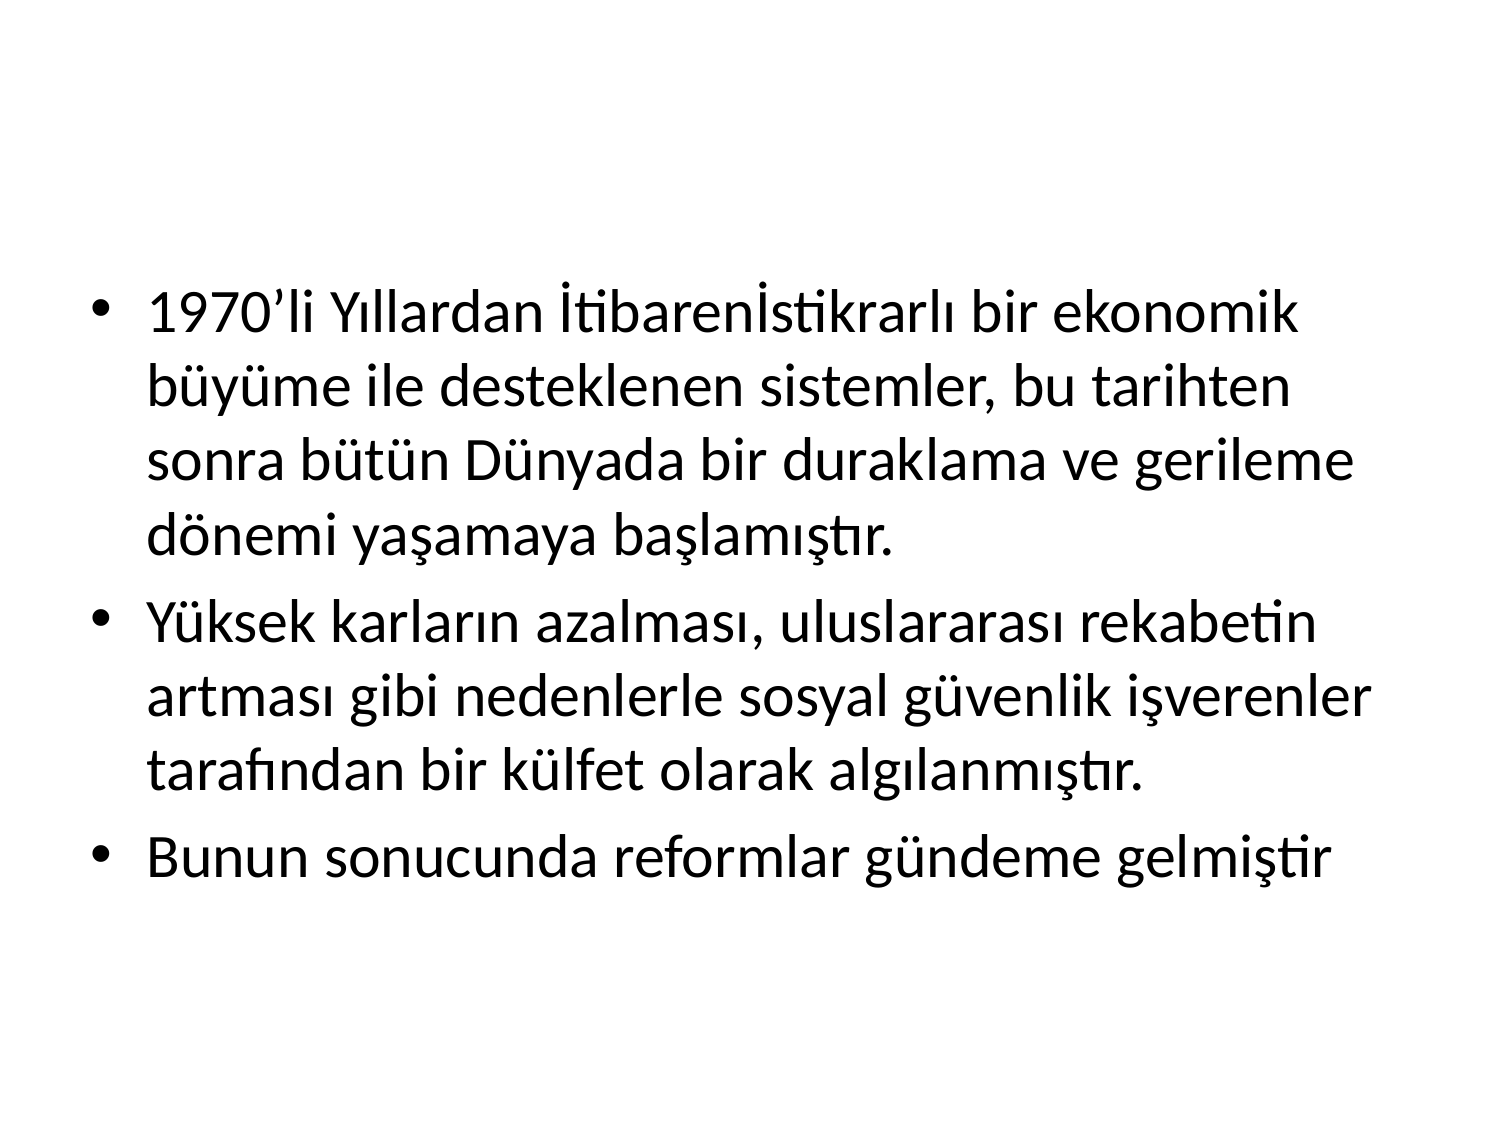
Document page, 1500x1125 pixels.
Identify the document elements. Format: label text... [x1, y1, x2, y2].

list 1970’li Yıllardan İtibarenİstikrarlı bir ekonomik büyüme ile desteklenen sistemler, bu tarihten sonra bütün Dünyada bir duraklama ve gerileme dönemi yaşamaya başlamıştır. Yüksek karların azalması, uluslararası rekabetin artması gibi nedenlerle sosyal güvenlik işverenler tarafından bir külfet olarak algılanmıştır. Bunun sonucunda reformlar gündeme gelmiştir [75, 262, 1425, 1005]
